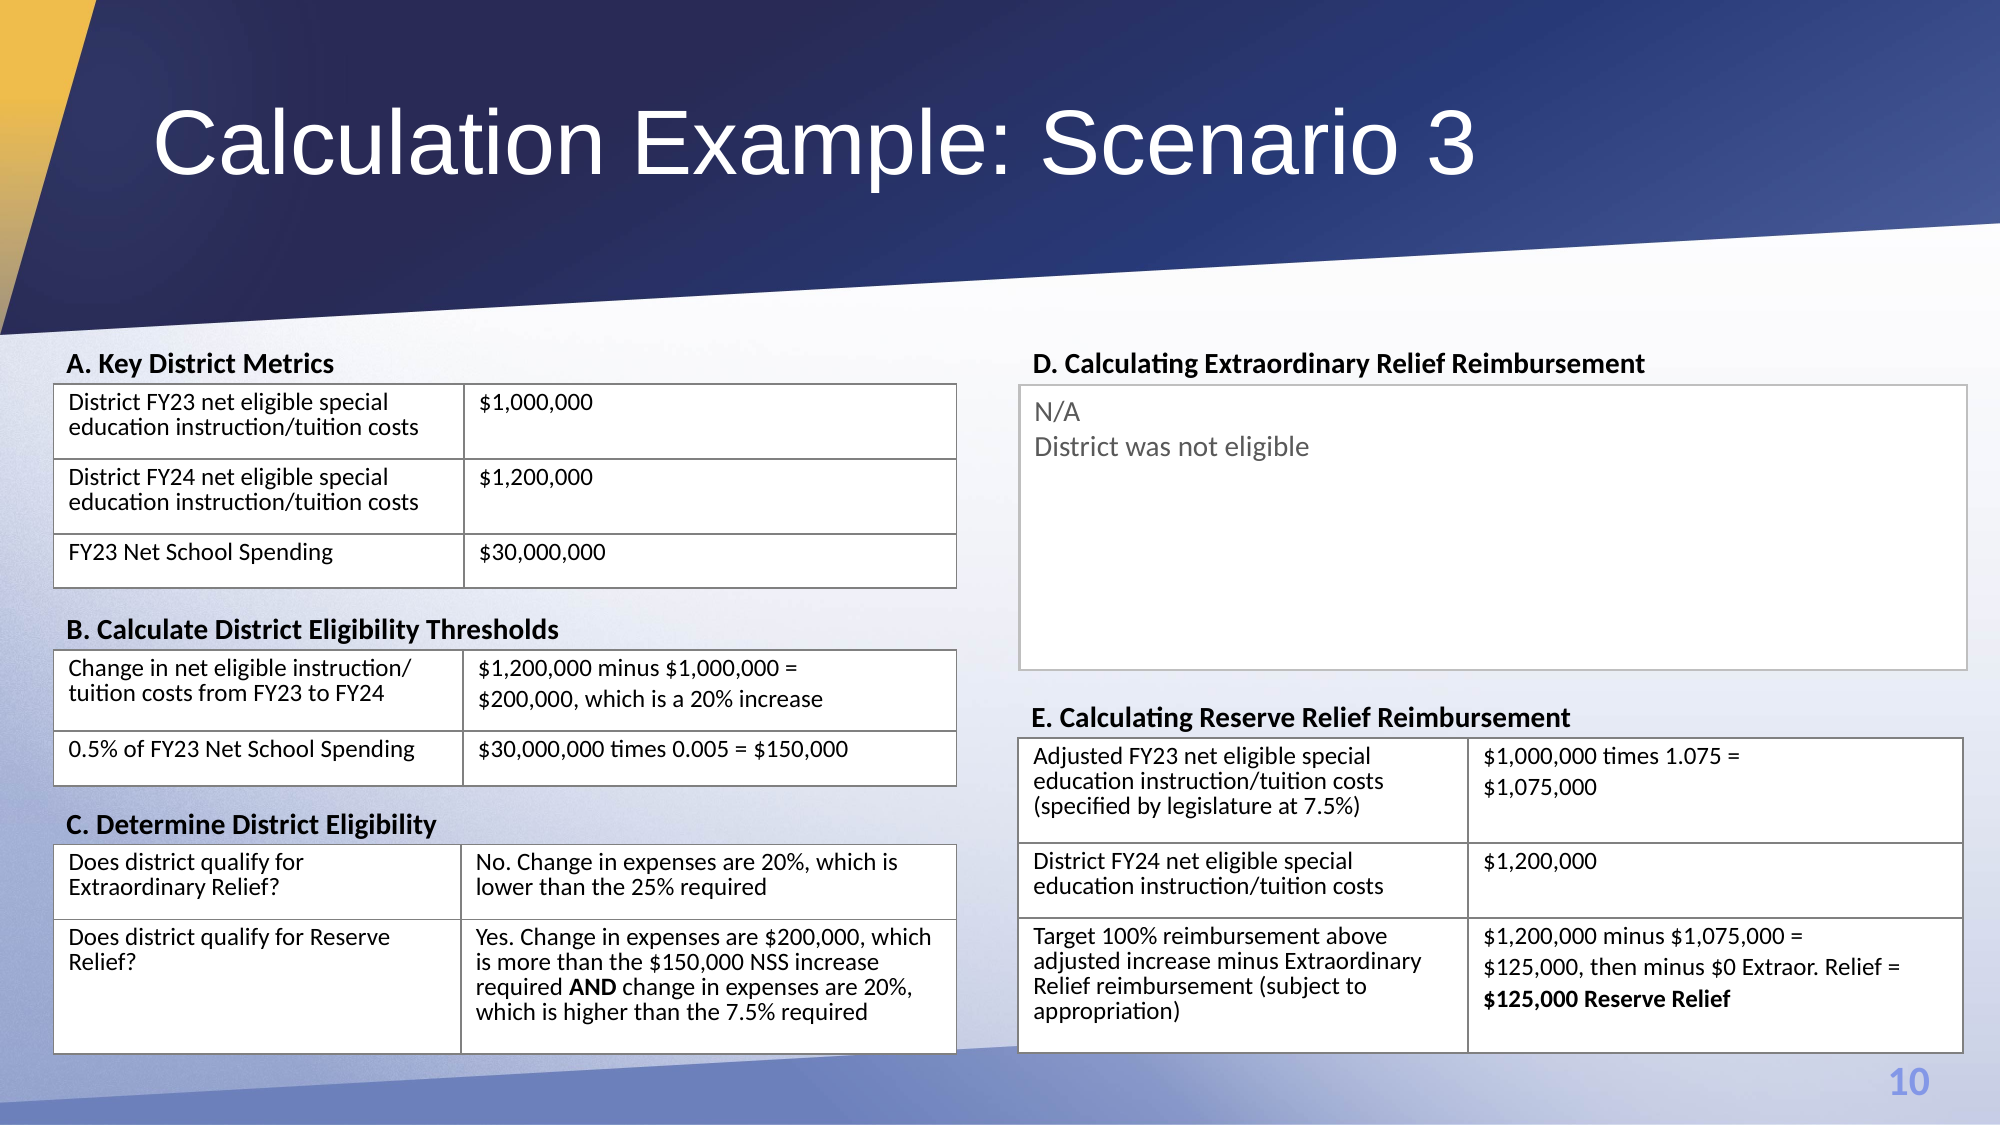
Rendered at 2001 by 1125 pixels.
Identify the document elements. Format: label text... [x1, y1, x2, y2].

picture [0, 0, 2000, 1125]
table_cell $1,200,000 [465, 460, 956, 533]
table_cell Target 100% reimbursement above adjusted increase minus Extraordinary Relief reimbursement (subject to appropriation) [1019, 919, 1467, 1052]
table_header District FY23 net eligible special education instruction/tuition costs [54, 385, 463, 458]
table_header $1,000,000 times 1.075 = $1,075,000 [1469, 739, 1962, 842]
table_cell $30,000,000 times 0.005 = $150,000 [464, 732, 956, 785]
text_box B. Calculate District Eligibility Thresholds [51, 603, 587, 653]
title Calculation Example: Scenario 3 [137, 59, 1863, 231]
table_cell Does district qualify for Reserve Relief? [54, 920, 460, 1053]
table_cell $30,000,000 [465, 535, 956, 587]
text_box C. Determine District Eligibility [51, 797, 587, 848]
table_cell $1,200,000 minus $1,075,000 = $125,000, then minus $0 Extraor. Relief = $125,000 Reserve Relief [1469, 919, 1962, 1052]
table_header No. Change in expenses are 20%, which is lower than the 25% required [462, 845, 956, 919]
text_box N/A District was not eligible [1018, 384, 1968, 671]
table_cell $1,200,000 [1469, 844, 1962, 917]
text_box A. Key District Metrics [51, 336, 587, 387]
table_header $1,000,000 [465, 385, 956, 458]
table_cell District FY24 net eligible special education instruction/tuition costs [1019, 844, 1467, 917]
table_cell 0.5% of FY23 Net School Spending [54, 732, 462, 785]
table_header Adjusted FY23 net eligible special education instruction/tuition costs (specified by legislature at 7.5%) [1019, 741, 1467, 842]
table_cell FY23 Net School Spending [54, 535, 463, 587]
table_header Change in net eligible instruction/ tuition costs from FY23 to FY24 [54, 651, 462, 730]
table_header $1,200,000 minus $1,000,000 = $200,000, which is a 20% increase [464, 651, 956, 730]
text_box D. Calculating Extraordinary Relief Reimbursement [1018, 336, 1947, 387]
table_header Does district qualify for Extraordinary Relief? [54, 845, 460, 919]
table_cell Yes. Change in expenses are $200,000, which is more than the $150,000 NSS increase required AND change in expenses are 20%, which is higher than the 7.5% required [462, 920, 956, 1053]
table_cell District FY24 net eligible special education instruction/tuition costs [54, 460, 463, 533]
text_box E. Calculating Reserve Relief Reimbursement [1016, 691, 1950, 741]
